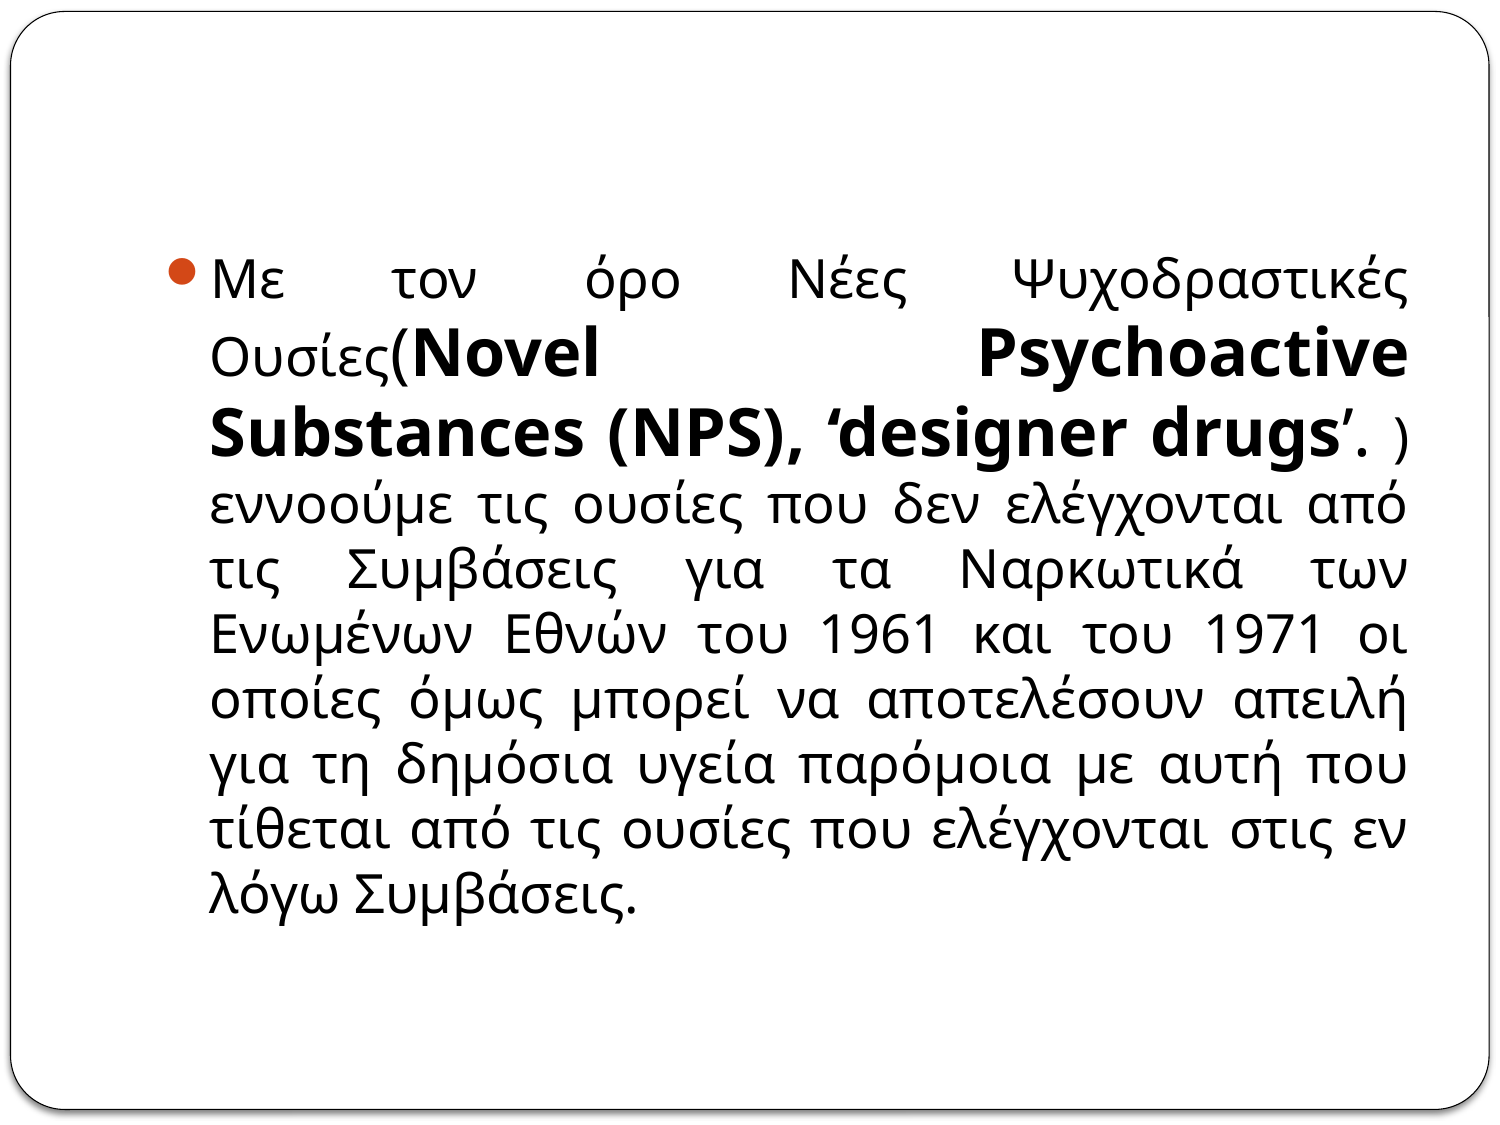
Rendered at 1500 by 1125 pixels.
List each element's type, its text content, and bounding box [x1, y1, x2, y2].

list Με τον όρο Νέες Ψυχοδραστικές Ουσίες(Novel Psychoactive Substances (NPS), ‘designer drugs’. ) εννοούμε τις ουσίες που δεν ελέγχονται από τις Συμβάσεις για τα Ναρκωτικά των Ενωμένων Εθνών του 1961 και του 1971 οι οποίες όμως μπορεί να αποτελέσουν απειλή για τη δημόσια υγεία παρόμοια με αυτή που τίθεται από τις ουσίες που ελέγχονται στις εν λόγω Συμβάσεις. [150, 237, 1425, 988]
